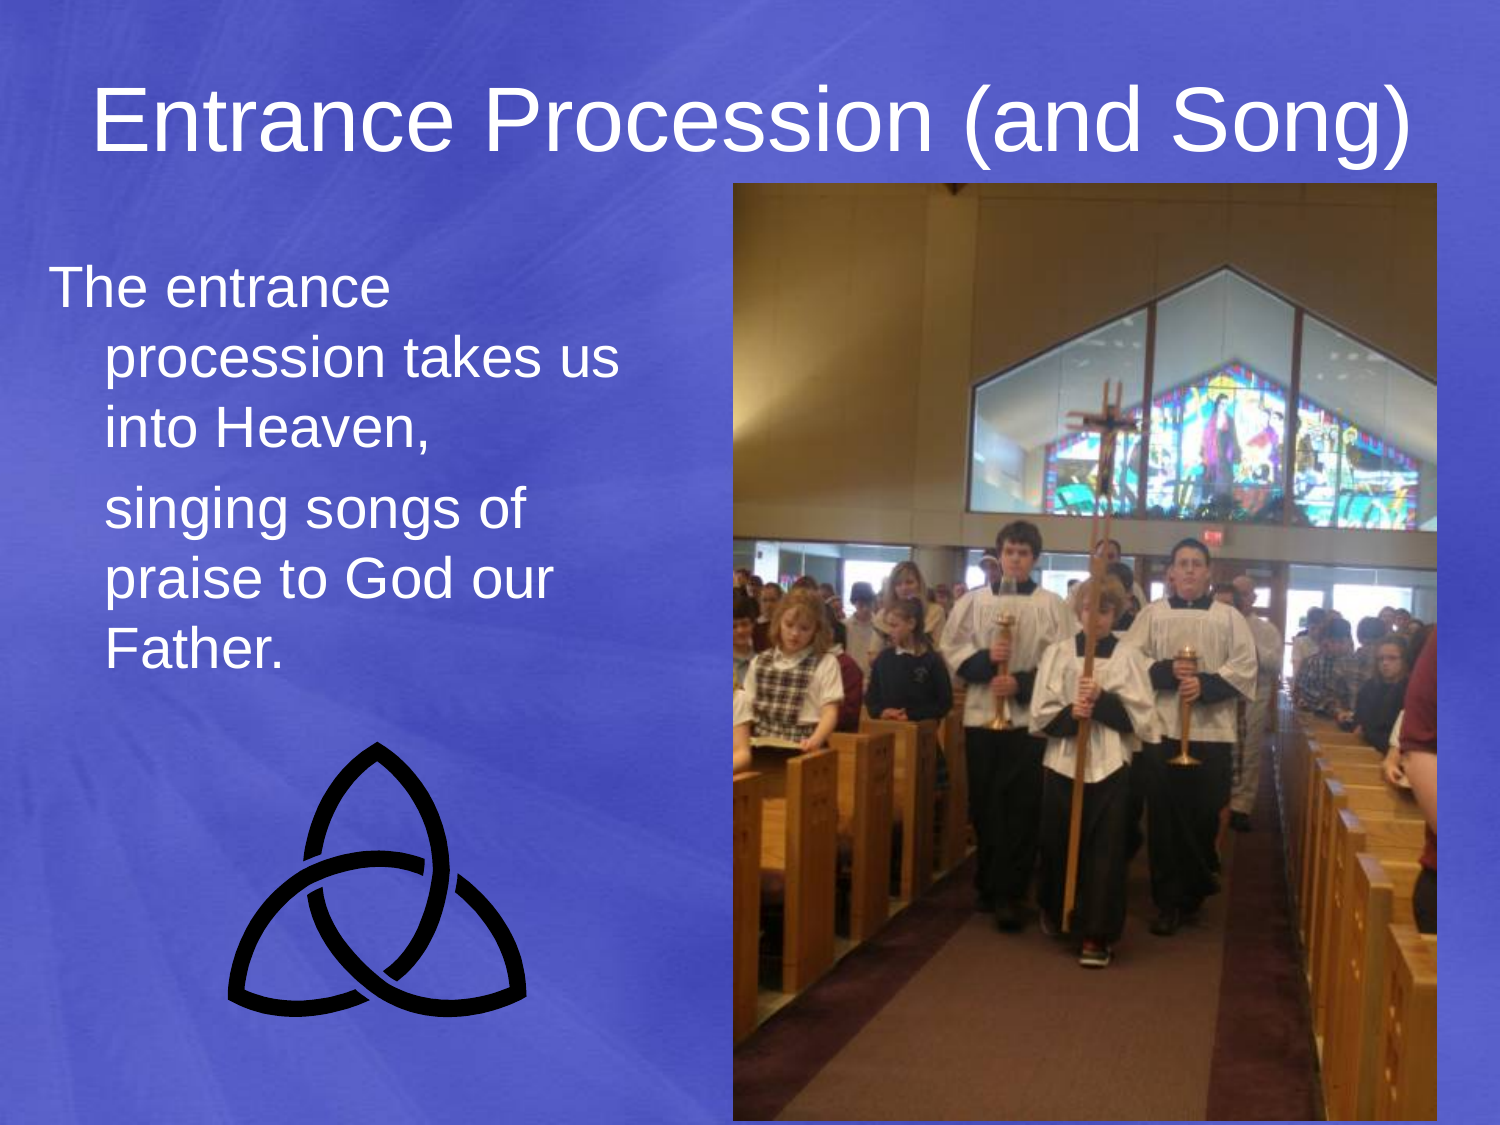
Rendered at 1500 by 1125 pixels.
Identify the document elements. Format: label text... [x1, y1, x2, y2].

title Entrance Procession (and Song) [75, 21, 1470, 209]
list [733, 183, 1437, 1122]
picture [0, 0, 1500, 1125]
list The entrance procession takes us into Heaven, singing songs of praise to God our Father. [33, 241, 697, 984]
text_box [227, 741, 527, 1018]
